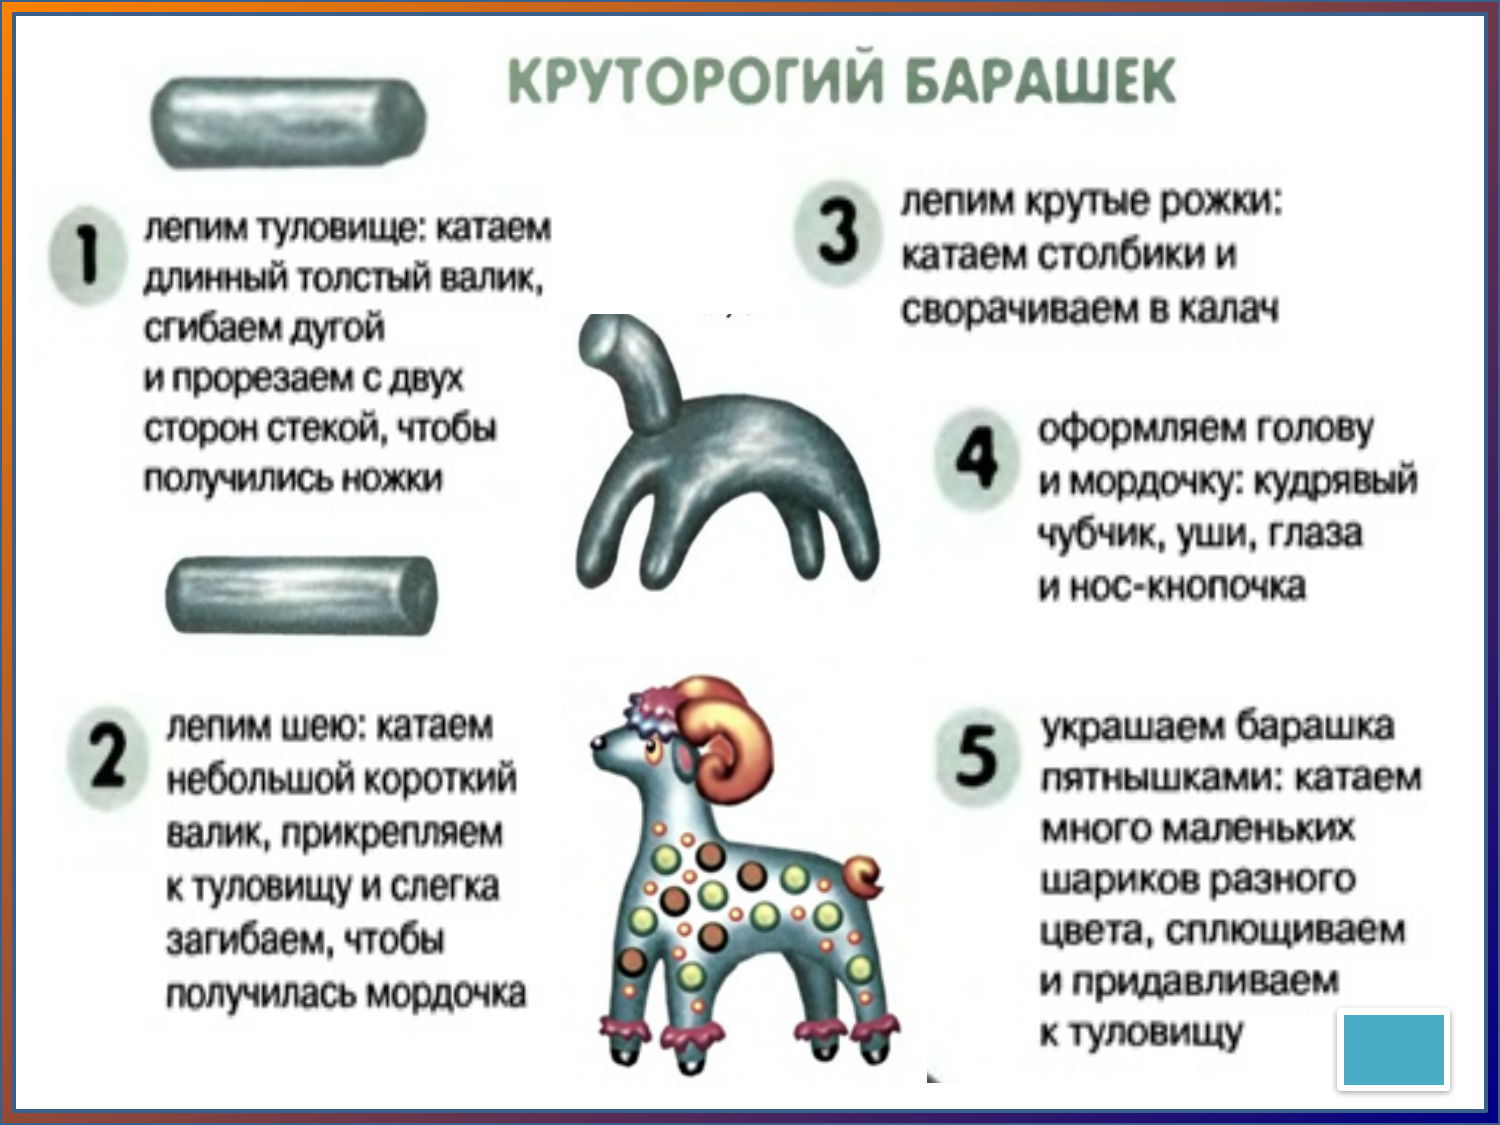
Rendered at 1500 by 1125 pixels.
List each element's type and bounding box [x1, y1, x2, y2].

text_box [29, 30, 1448, 1090]
text_box [0, 0, 1500, 1125]
